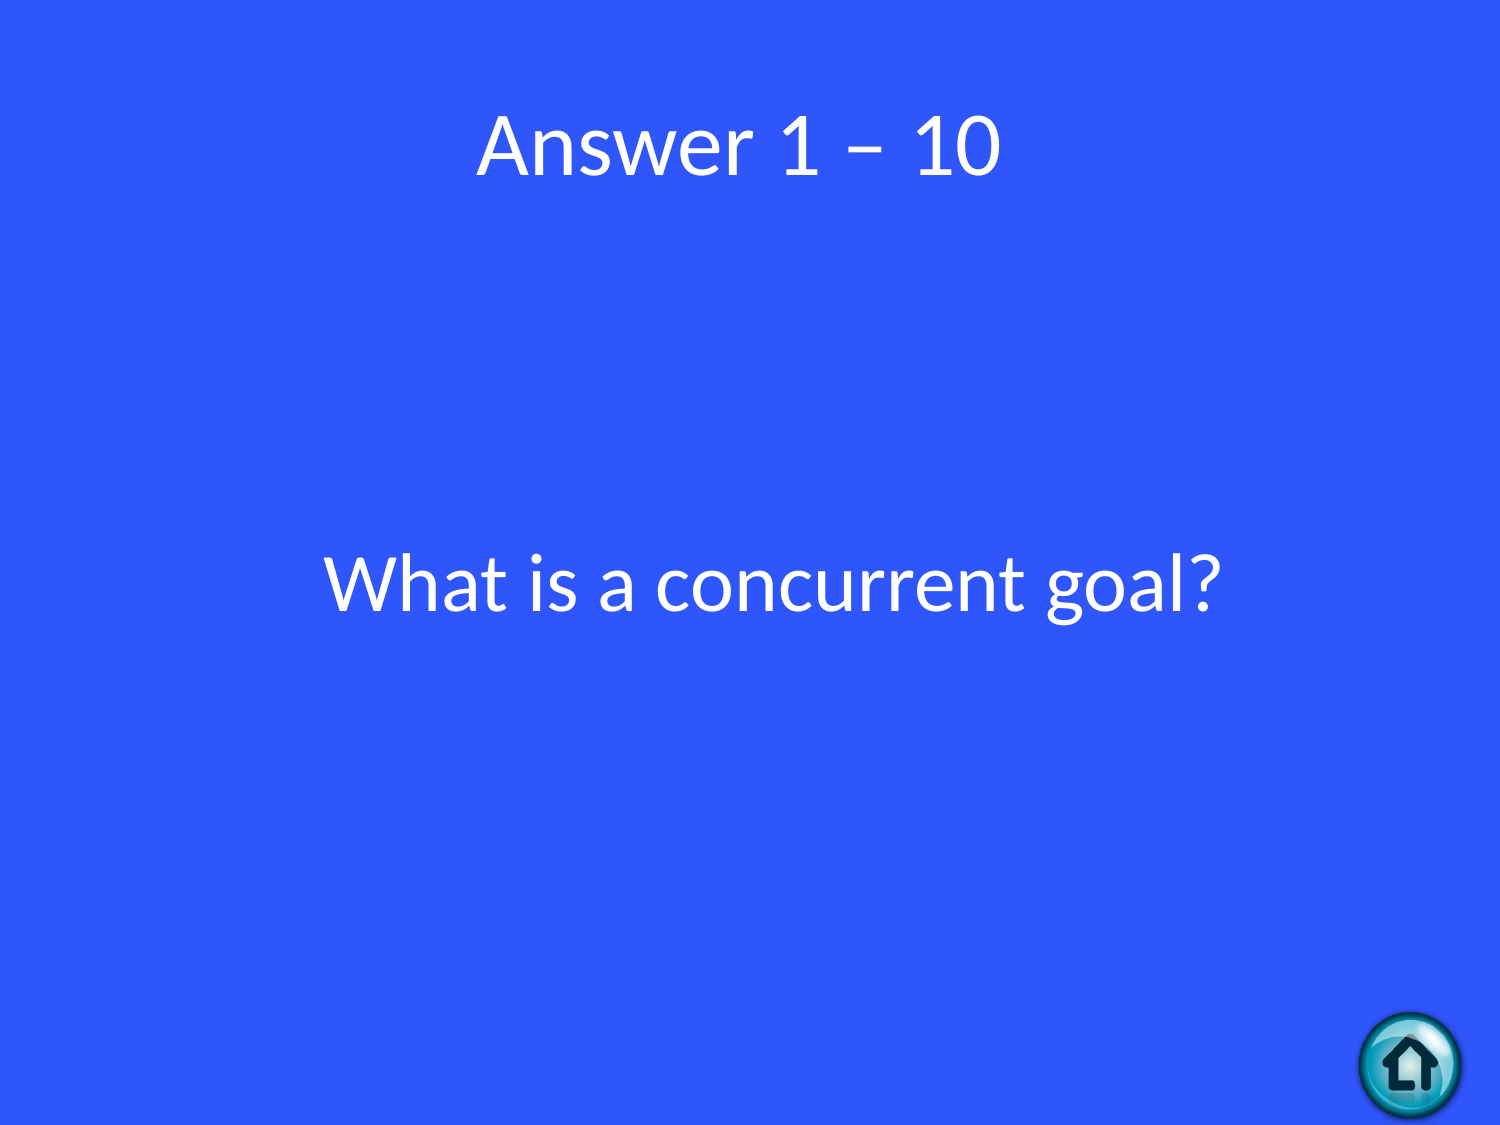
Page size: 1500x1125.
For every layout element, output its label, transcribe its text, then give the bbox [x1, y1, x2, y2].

picture [1349, 1006, 1469, 1125]
title Answer 1 – 10 [75, 45, 1425, 233]
text_box What is a concurrent goal? [99, 287, 1450, 1030]
